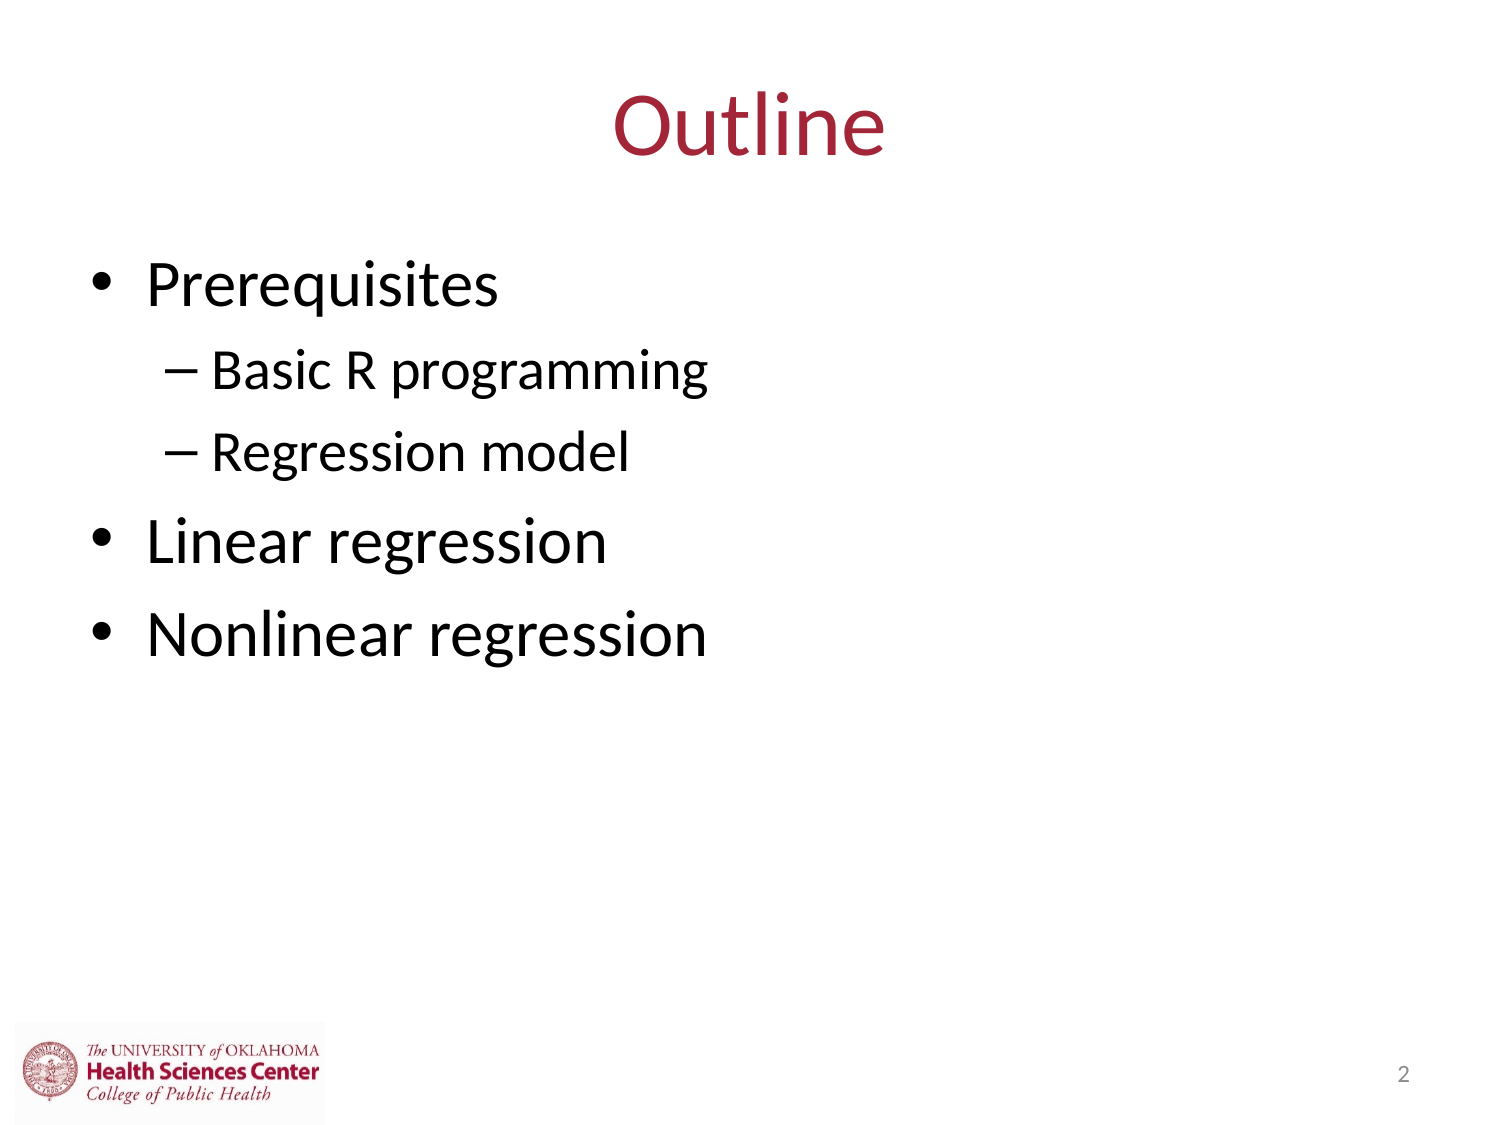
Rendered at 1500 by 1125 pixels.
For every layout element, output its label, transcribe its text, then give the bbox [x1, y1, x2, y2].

list Prerequisites Basic R programming Regression model Linear regression Nonlinear regression [75, 232, 1425, 975]
slide_number 2 [1074, 1042, 1425, 1103]
title Outline [75, 24, 1425, 213]
picture [15, 1022, 325, 1125]
